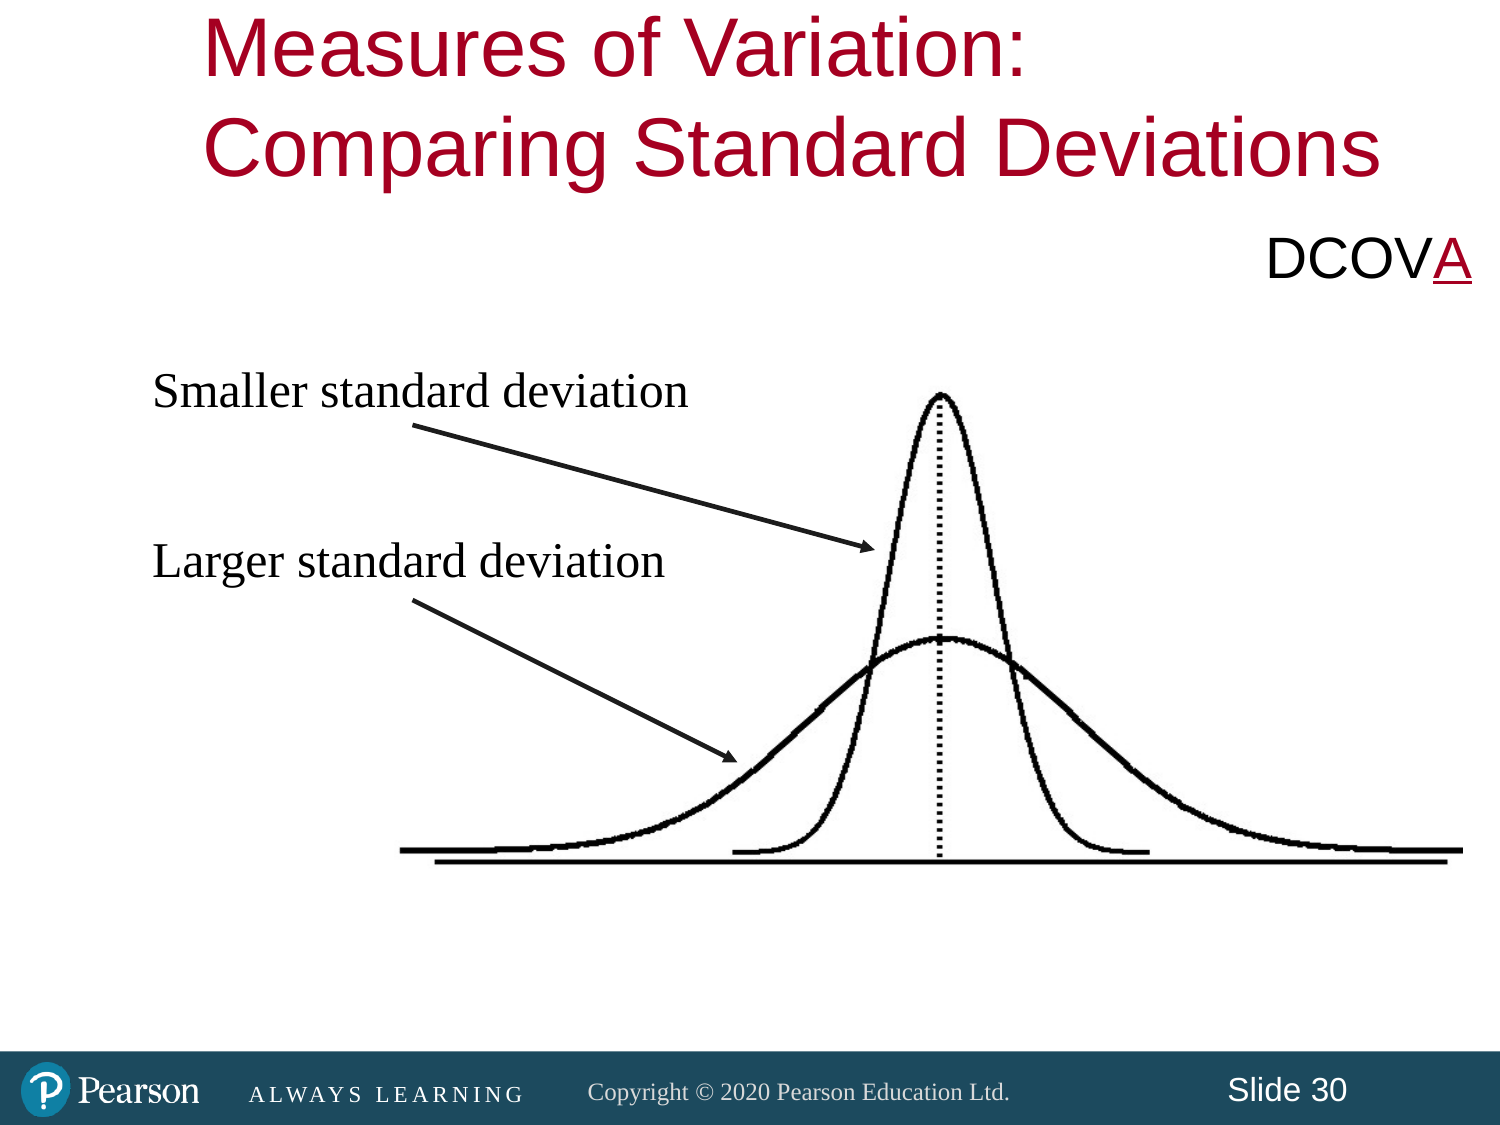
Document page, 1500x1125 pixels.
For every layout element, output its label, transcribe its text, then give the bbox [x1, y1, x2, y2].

text_box DCOVA [1250, 212, 1487, 298]
picture [21, 1062, 199, 1117]
text_box Smaller standard deviation Larger standard deviation [137, 349, 344, 595]
title Measures of Variation: Comparing Standard Deviations [188, 37, 1400, 200]
picture [349, 299, 1463, 1024]
